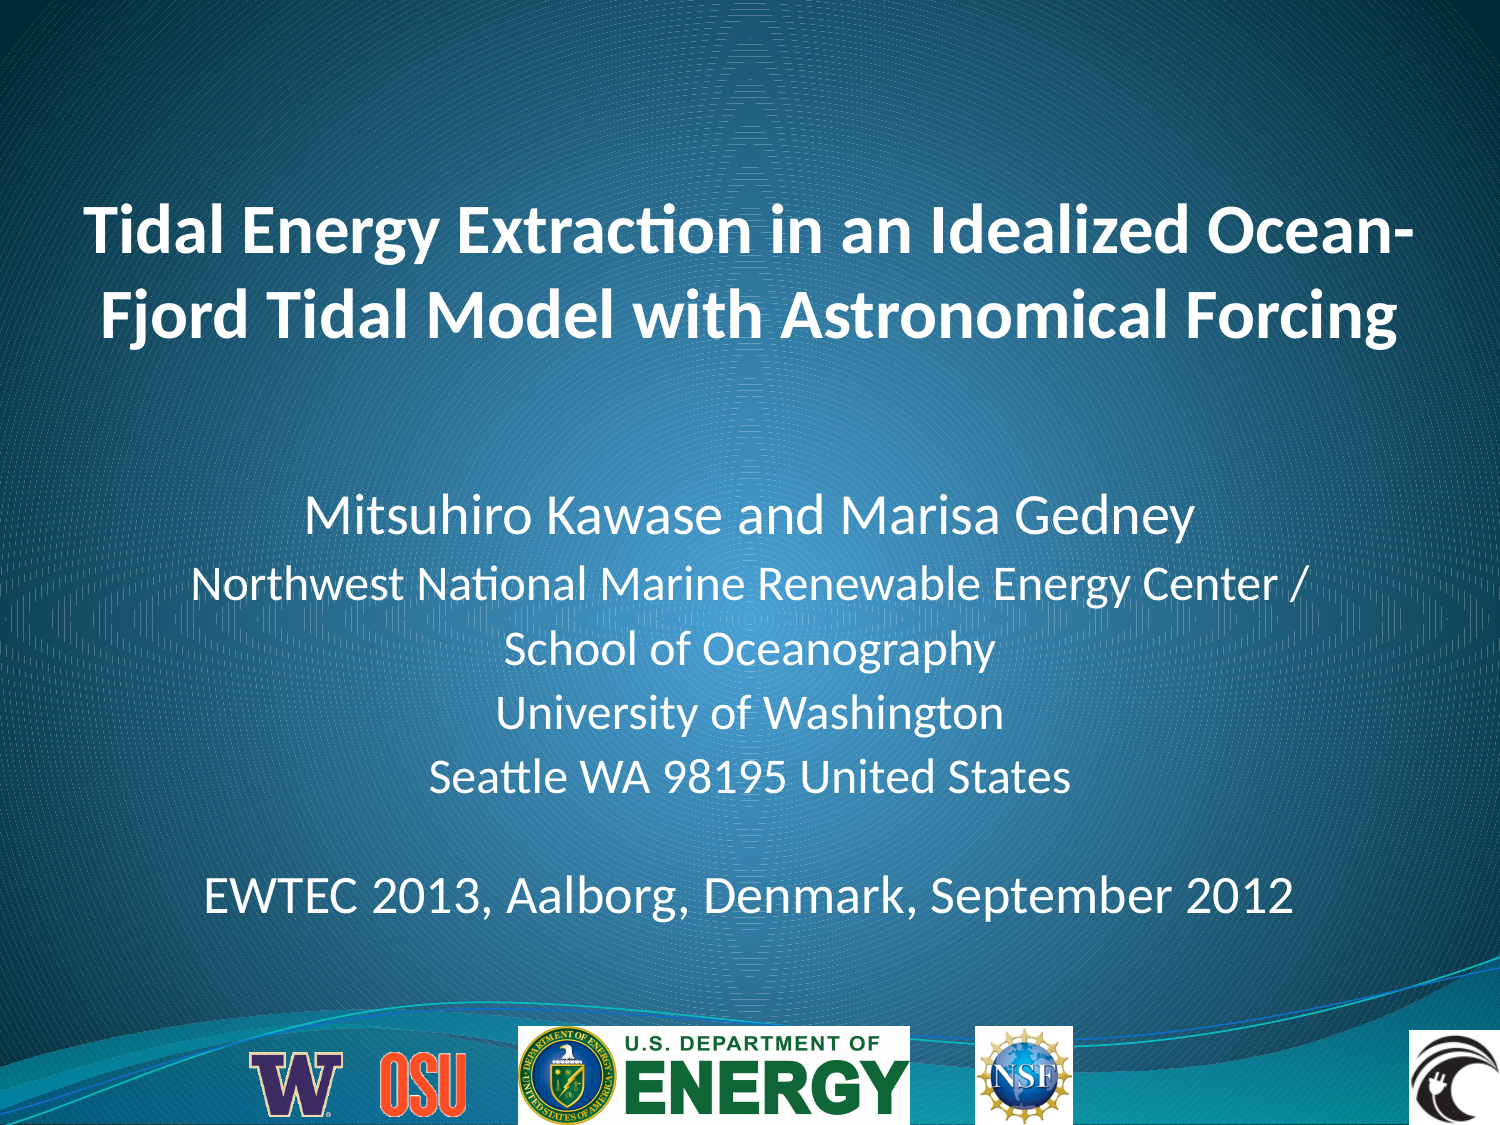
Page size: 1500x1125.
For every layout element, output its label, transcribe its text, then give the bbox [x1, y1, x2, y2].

text_box Mitsuhiro Kawase and Marisa Gedney Northwest National Marine Renewable Energy Center / School of Oceanography University of Washington Seattle WA 98195 United States [0, 459, 1500, 811]
picture [379, 1051, 467, 1117]
text_box Tidal Energy Extraction in an Idealized Ocean-Fjord Tidal Model with Astronomical Forcing [0, 174, 1500, 360]
picture [517, 1026, 910, 1125]
picture [249, 1052, 343, 1117]
picture [1409, 1030, 1500, 1125]
text_box EWTEC 2013, Aalborg, Denmark, September 2012 [137, 852, 1363, 933]
picture [974, 1026, 1074, 1125]
